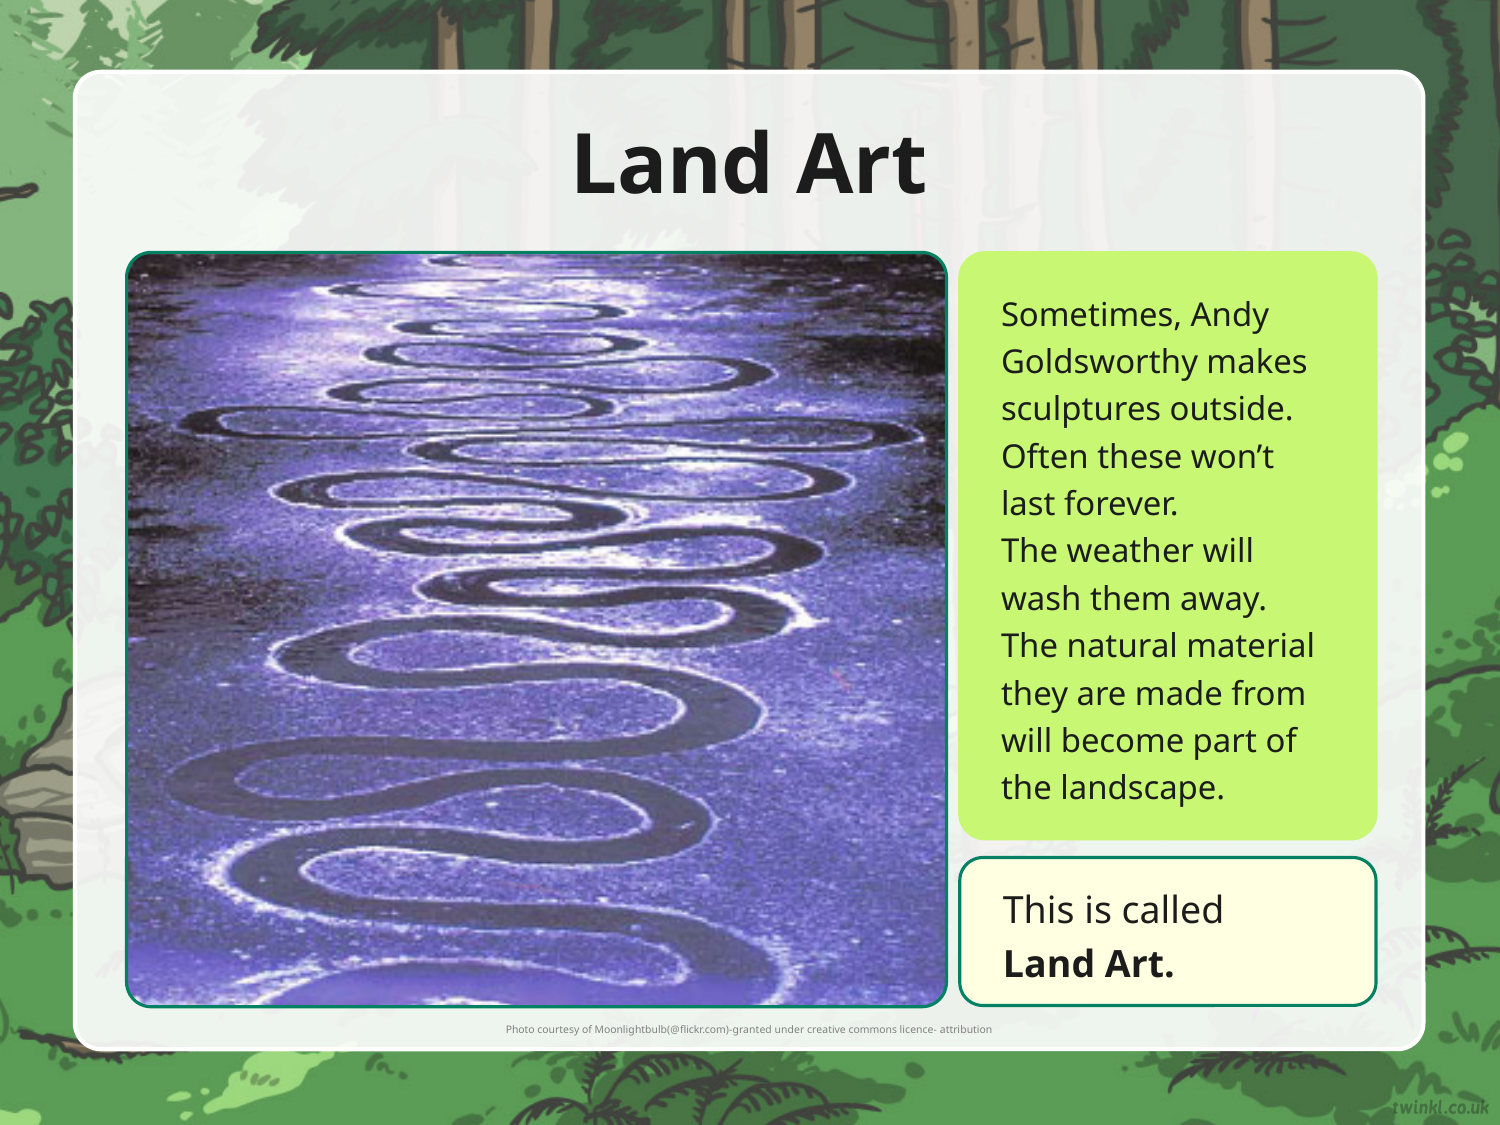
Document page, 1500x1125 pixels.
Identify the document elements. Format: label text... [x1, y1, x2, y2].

picture [0, 0, 1500, 1125]
list Sometimes, Andy Goldsworthy makes sculptures outside. Often these won’t last forever. The weather will wash them away. The natural material they are made from will become part of the landscape. [958, 237, 1378, 854]
text_box Photo courtesy of Moonlightbulb(@flickr.com)-granted under creative commons licence- attribution [305, 1017, 1195, 1042]
text_box This is called Land Art. [959, 854, 1377, 1048]
title Land Art [73, 78, 1426, 255]
